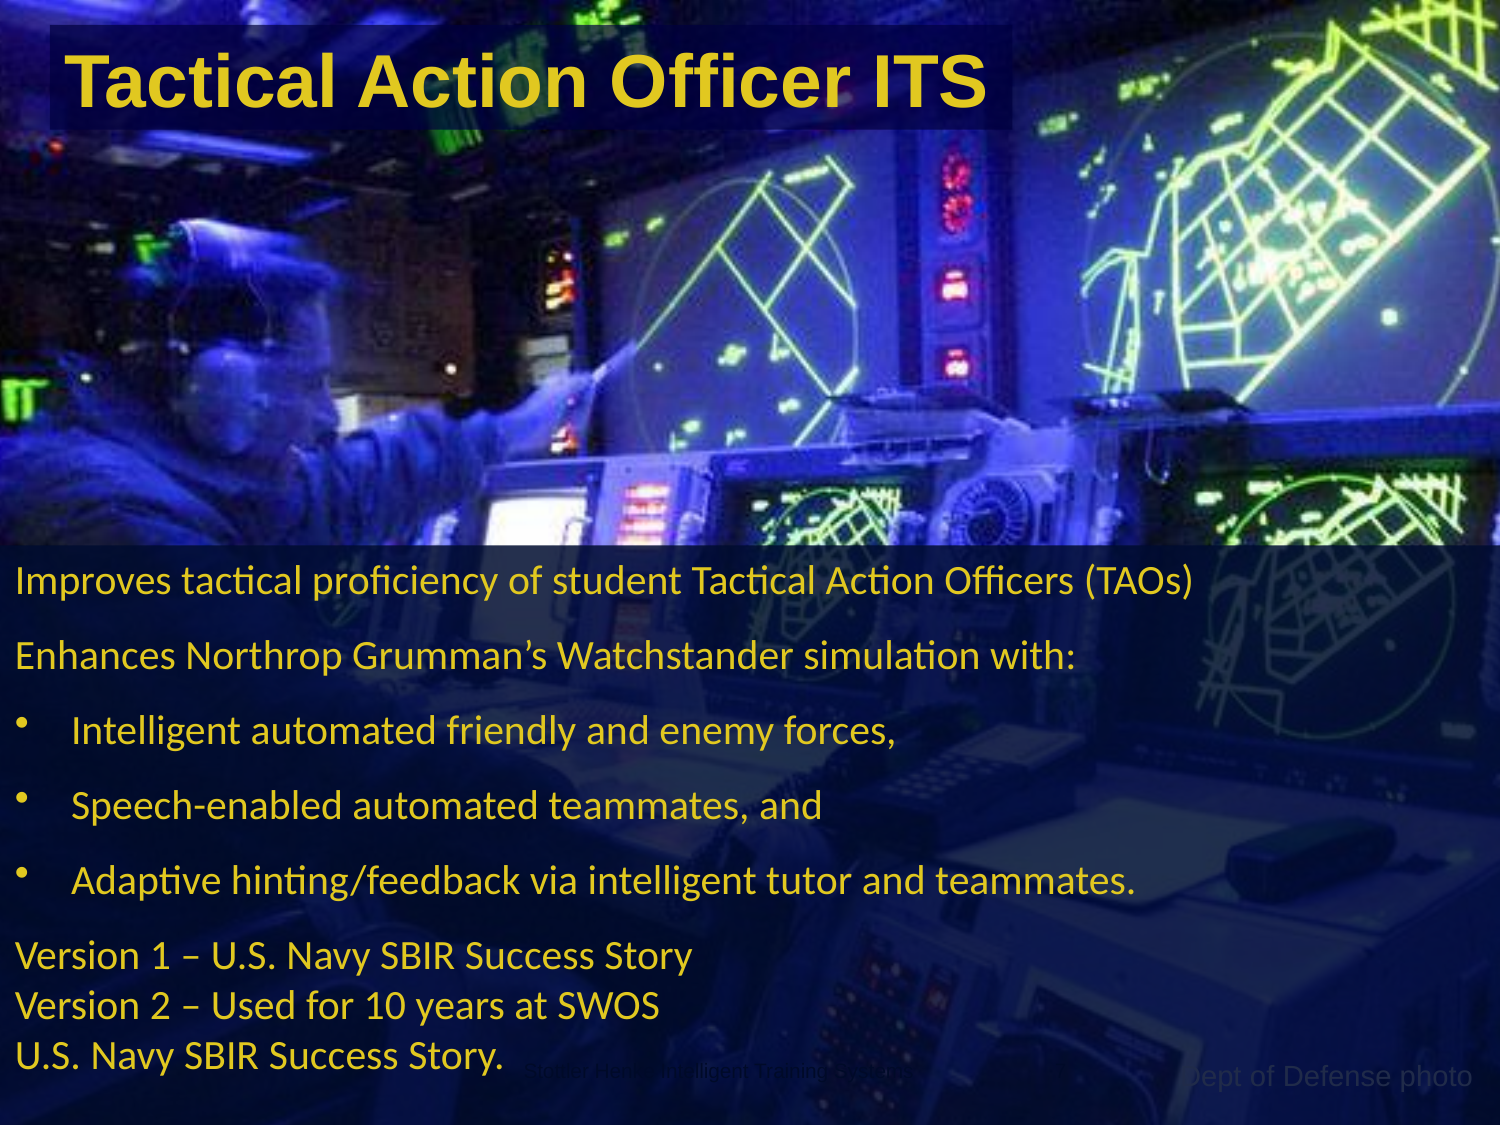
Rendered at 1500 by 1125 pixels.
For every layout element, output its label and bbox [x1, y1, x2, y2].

list [0, 0, 1500, 1125]
